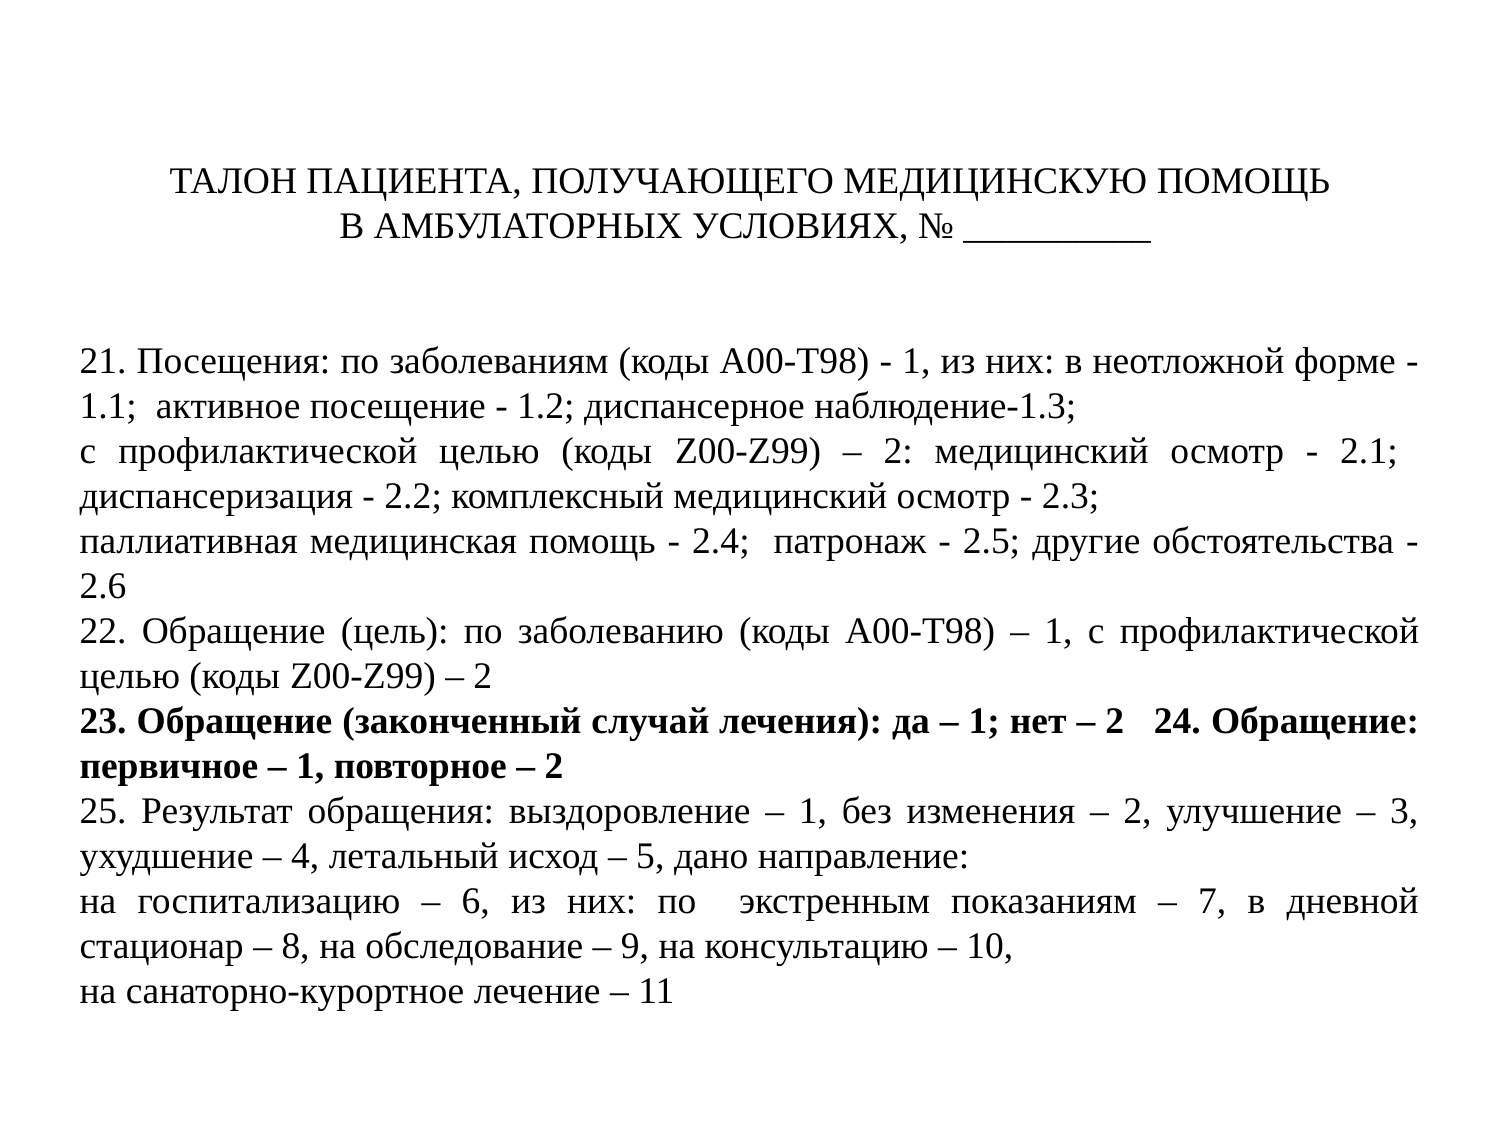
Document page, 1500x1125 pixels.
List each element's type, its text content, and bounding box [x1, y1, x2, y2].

text_box ТАЛОН ПАЦИЕНТА, ПОЛУЧАЮЩЕГО МЕДИЦИНСКУЮ ПОМОЩЬ В АМБУЛАТОРНЫХ УСЛОВИЯХ, № __________ 21. Посещения: по заболеваниям (коды А00-Т98) - 1, из них: в неотложной форме - 1.1; активное посещение - 1.2; диспансерное наблюдение-1.3; с профилактической целью (коды Z00-Z99) – 2: медицинский осмотр - 2.1; диспансеризация - 2.2; комплексный медицинский осмотр - 2.3; паллиативная медицинская помощь - 2.4; патронаж - 2.5; другие обстоятельства - 2.6 22. Обращение (цель): по заболеванию (коды А00-Т98) – 1, с профилактической целью (коды Z00-Z99) – 2 23. Обращение (законченный случай лечения): да – 1; нет – 2 24. Обращение: первичное – 1, повторное – 2 25. Результат обращения: выздоровление – 1, без изменения – 2, улучшение – 3, ухудшение – 4, летальный исход – 5, дано направление: на госпитализацию – 6, из них: по экстренным показаниям – 7, в дневной стационар – 8, на обследование – 9, на консультацию – 10, на санаторно-курортное лечение – 11 [64, 148, 1436, 1019]
